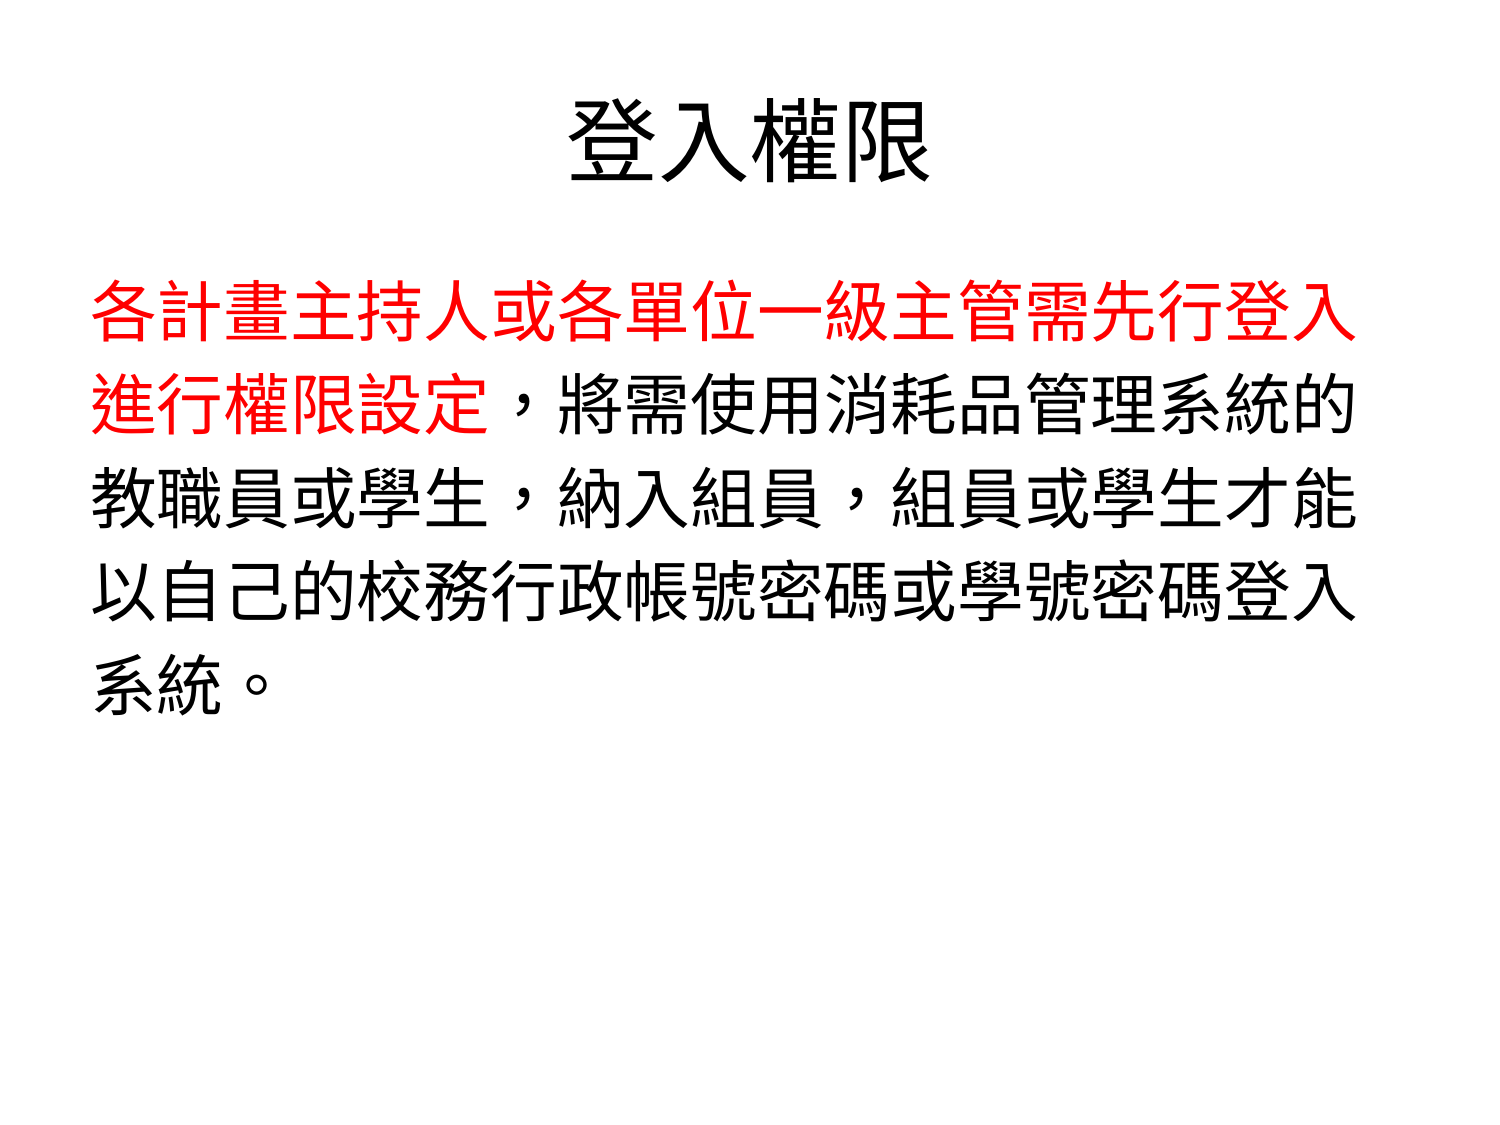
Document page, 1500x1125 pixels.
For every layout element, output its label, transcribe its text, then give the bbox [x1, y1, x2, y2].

title 登入權限 [75, 45, 1425, 233]
list 各計畫主持人或各單位一級主管需先行登入 進行權限設定，將需使用消耗品管理系統的 教職員或學生，納入組員，組員或學生才能 以自己的校務行政帳號密碼或學號密碼登入 系統。 [75, 262, 1425, 1005]
